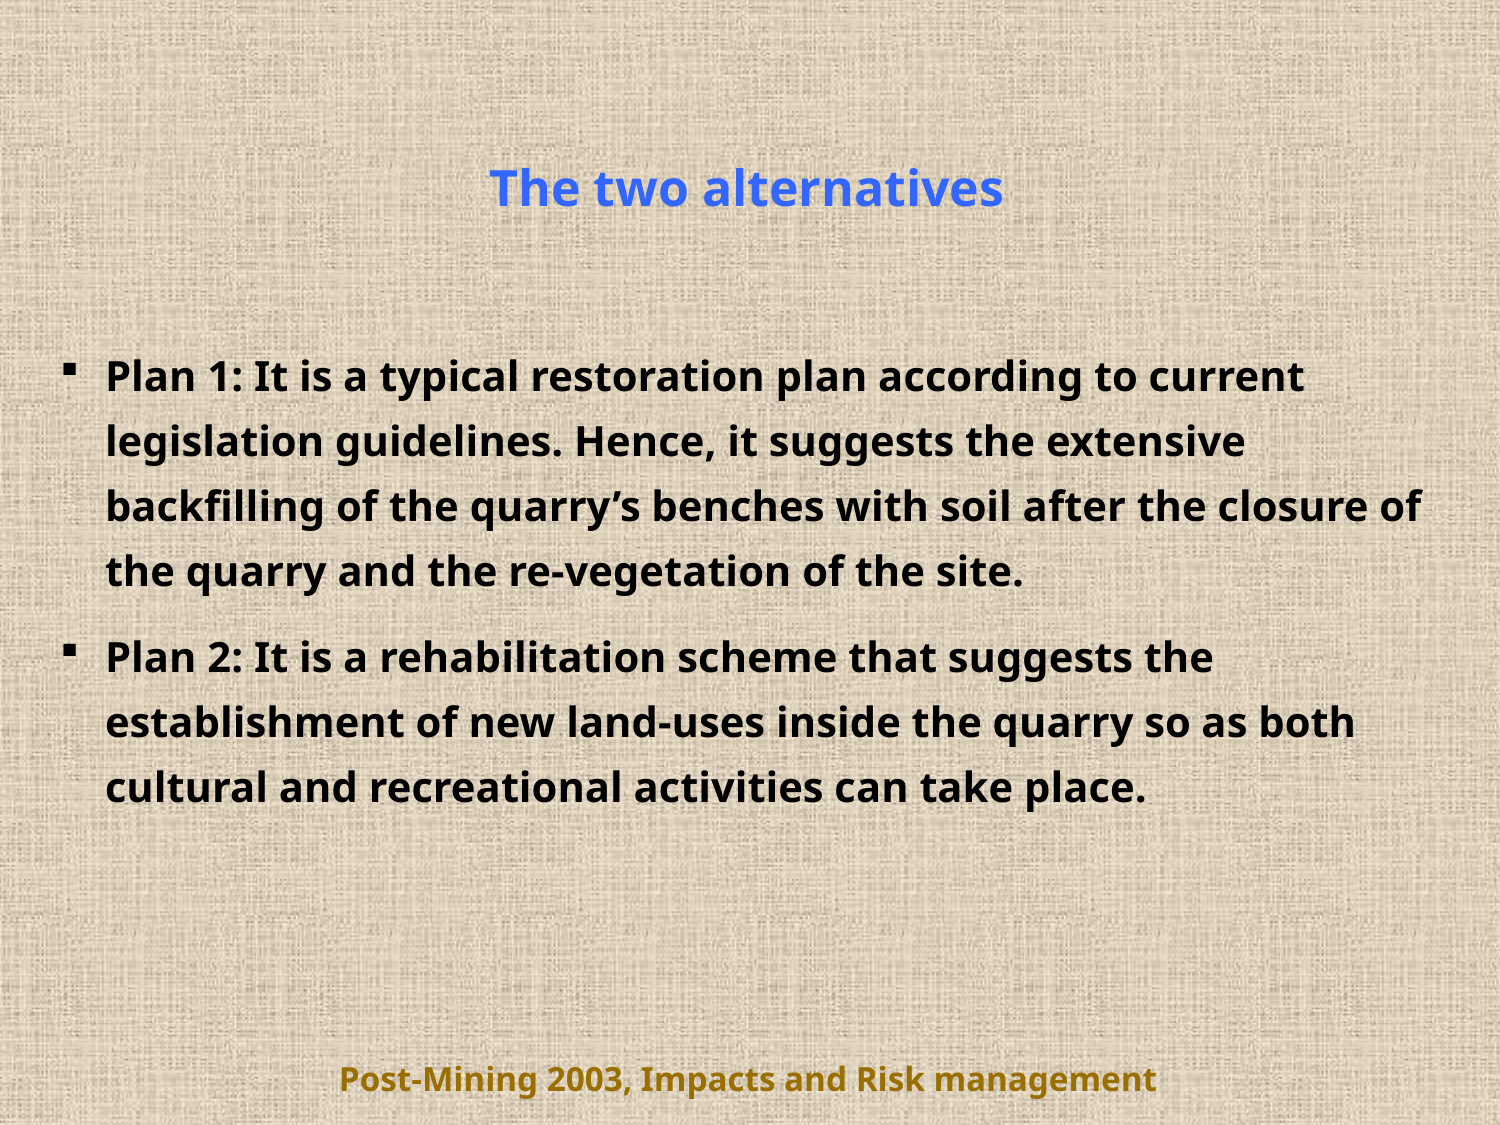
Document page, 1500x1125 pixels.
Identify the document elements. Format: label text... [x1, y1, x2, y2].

text_box Plan 1: It is a typical restoration plan according to current legislation guidelines. Hence, it suggests the extensive backfilling of the quarry’s benches with soil after the closure of the quarry and the re-vegetation of the site. Plan 2: It is a rehabilitation scheme that suggests the establishment of new land-uses inside the quarry so as both cultural and recreational activities can take place. [45, 327, 1451, 819]
text_box Post-Mining 2003, Impacts and Risk management [220, 1050, 1278, 1106]
text_box The two alternatives [474, 148, 1021, 224]
picture [0, 0, 1500, 1125]
